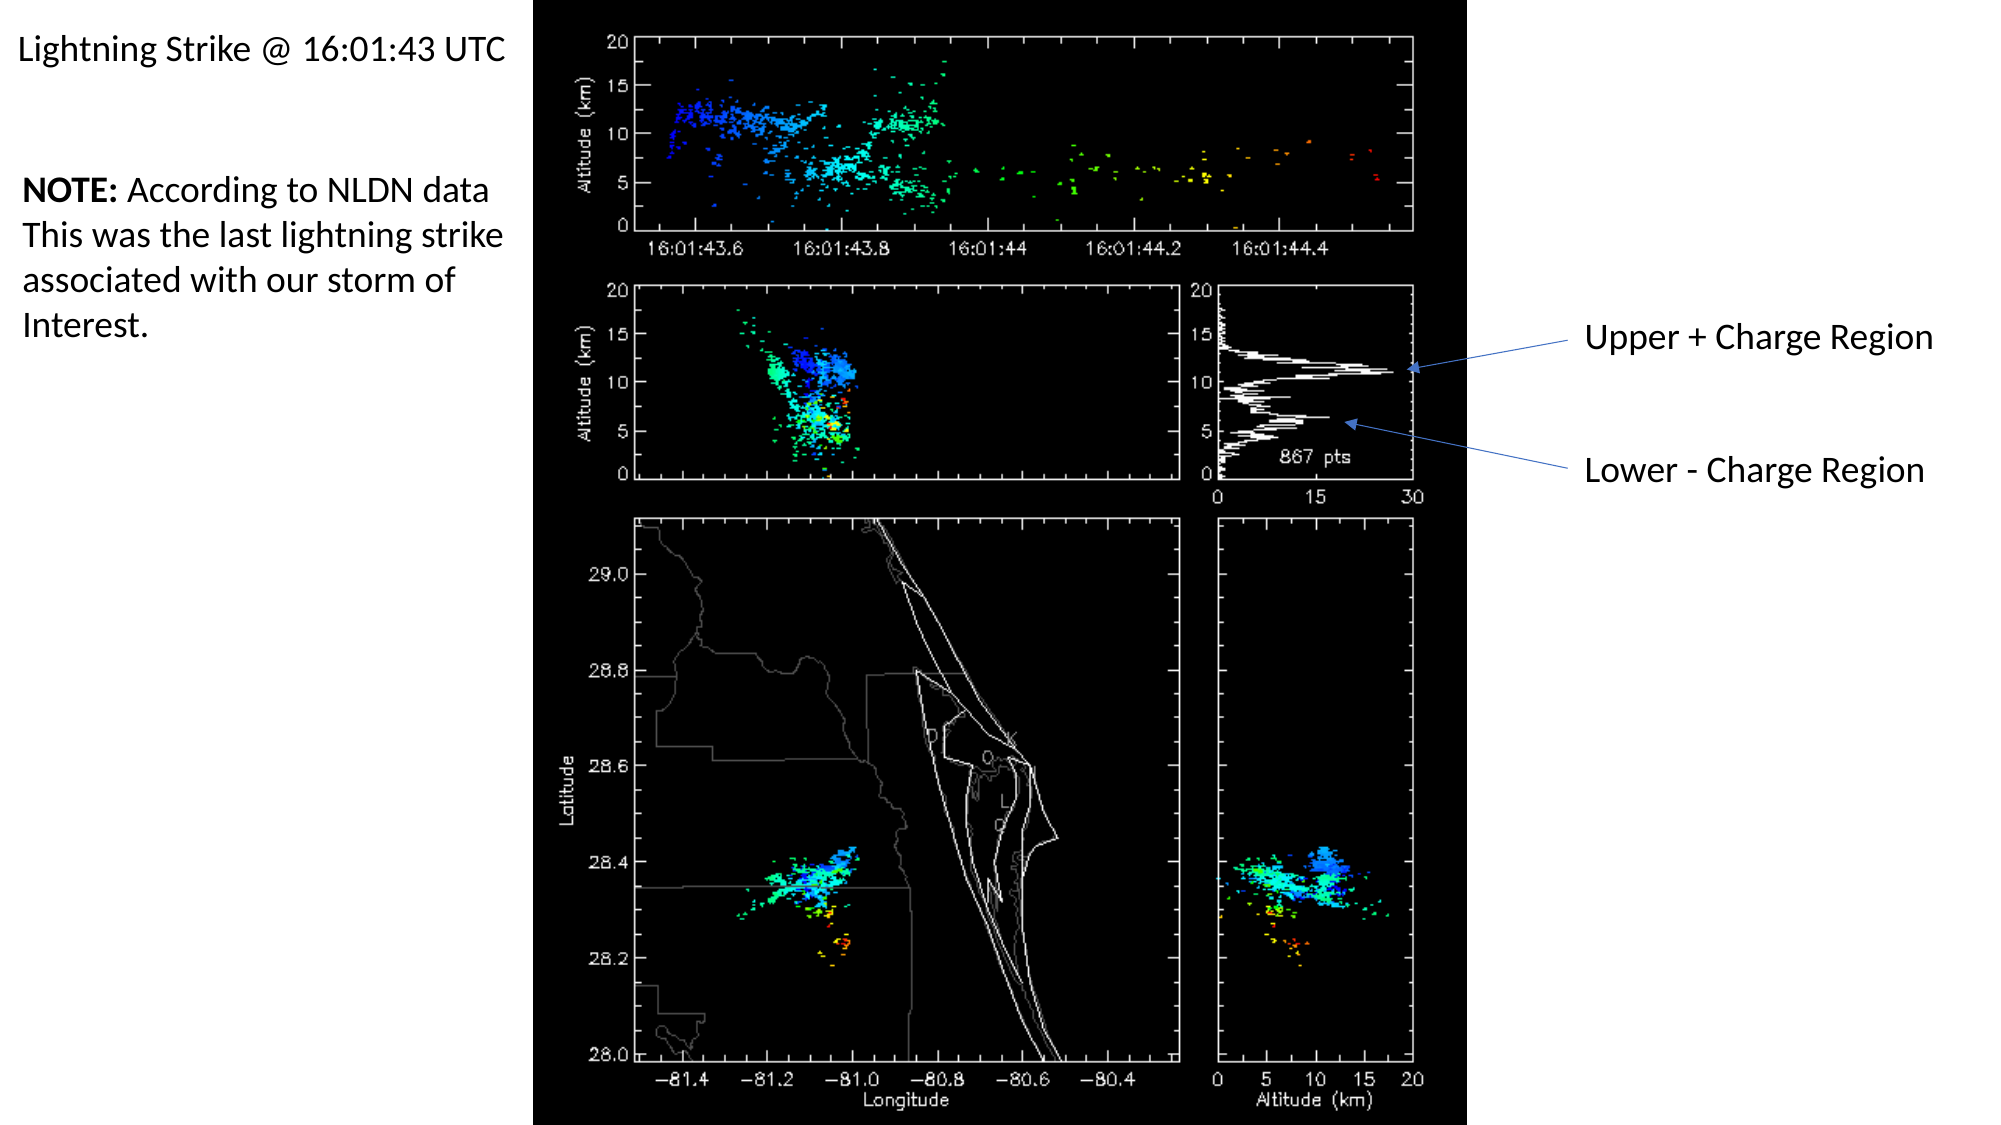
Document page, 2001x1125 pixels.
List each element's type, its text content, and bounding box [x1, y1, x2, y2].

text_box Upper + Charge Region [1569, 304, 1950, 365]
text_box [1406, 340, 1568, 370]
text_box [1344, 421, 1568, 469]
text_box Lower - Charge Region [1569, 437, 1941, 498]
text_box Lightning Strike @ 16:01:43 UTC [3, 16, 522, 77]
picture [533, 0, 1467, 1125]
text_box NOTE: According to NLDN data This was the last lightning strike associated with our storm of Interest. [7, 157, 520, 353]
